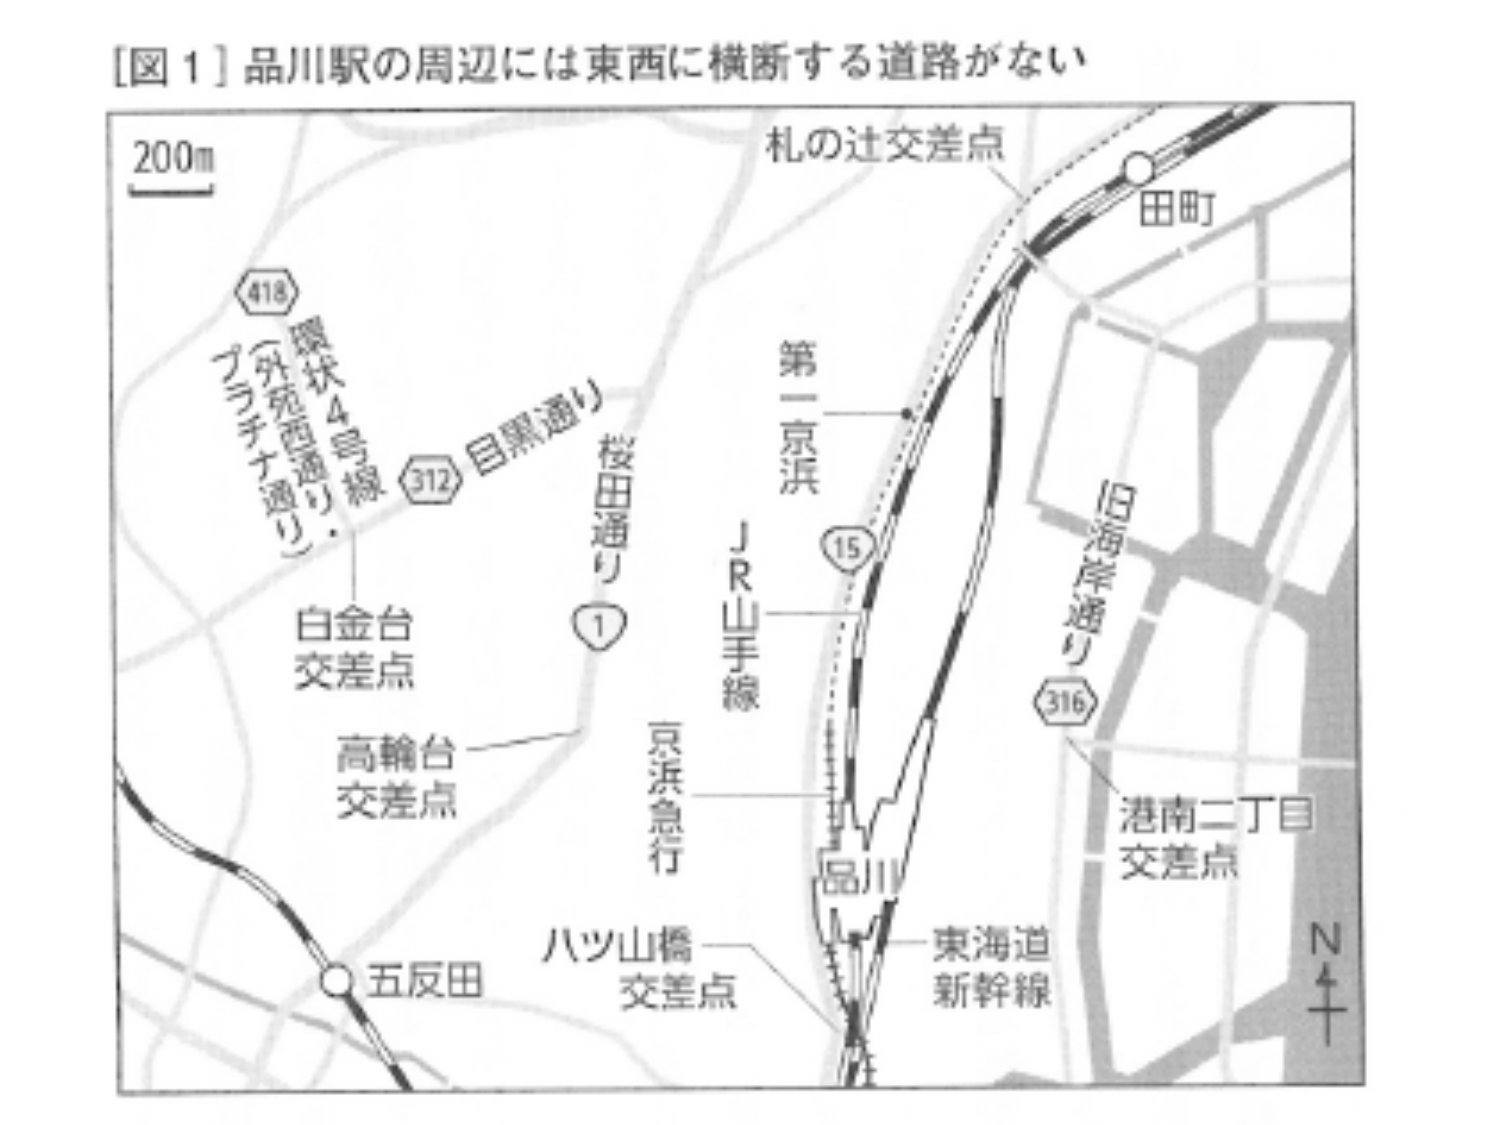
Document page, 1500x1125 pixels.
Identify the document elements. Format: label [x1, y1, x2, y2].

picture [100, 17, 1424, 1125]
